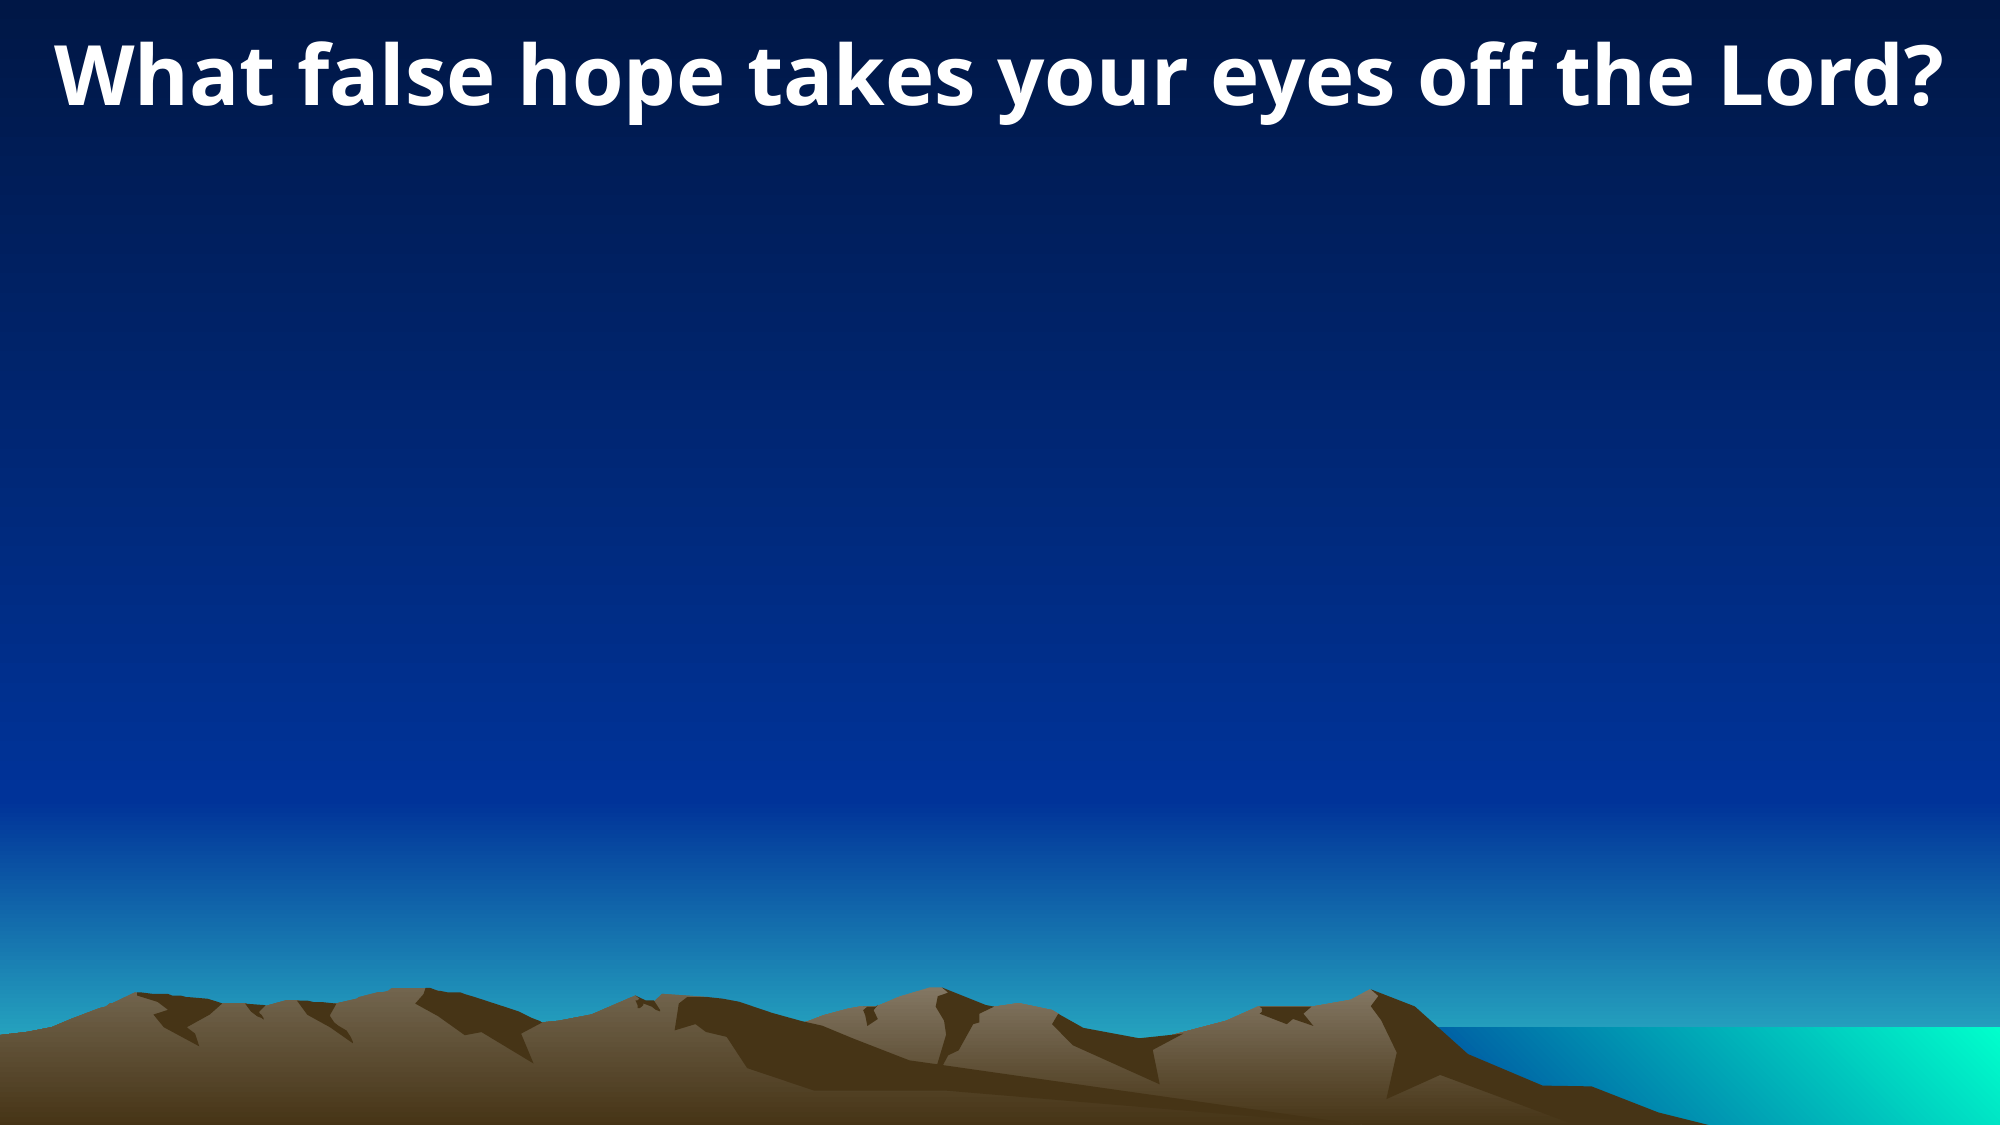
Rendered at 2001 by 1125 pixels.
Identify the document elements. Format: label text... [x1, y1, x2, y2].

text_box What false hope takes your eyes off the Lord? [0, 0, 2000, 825]
